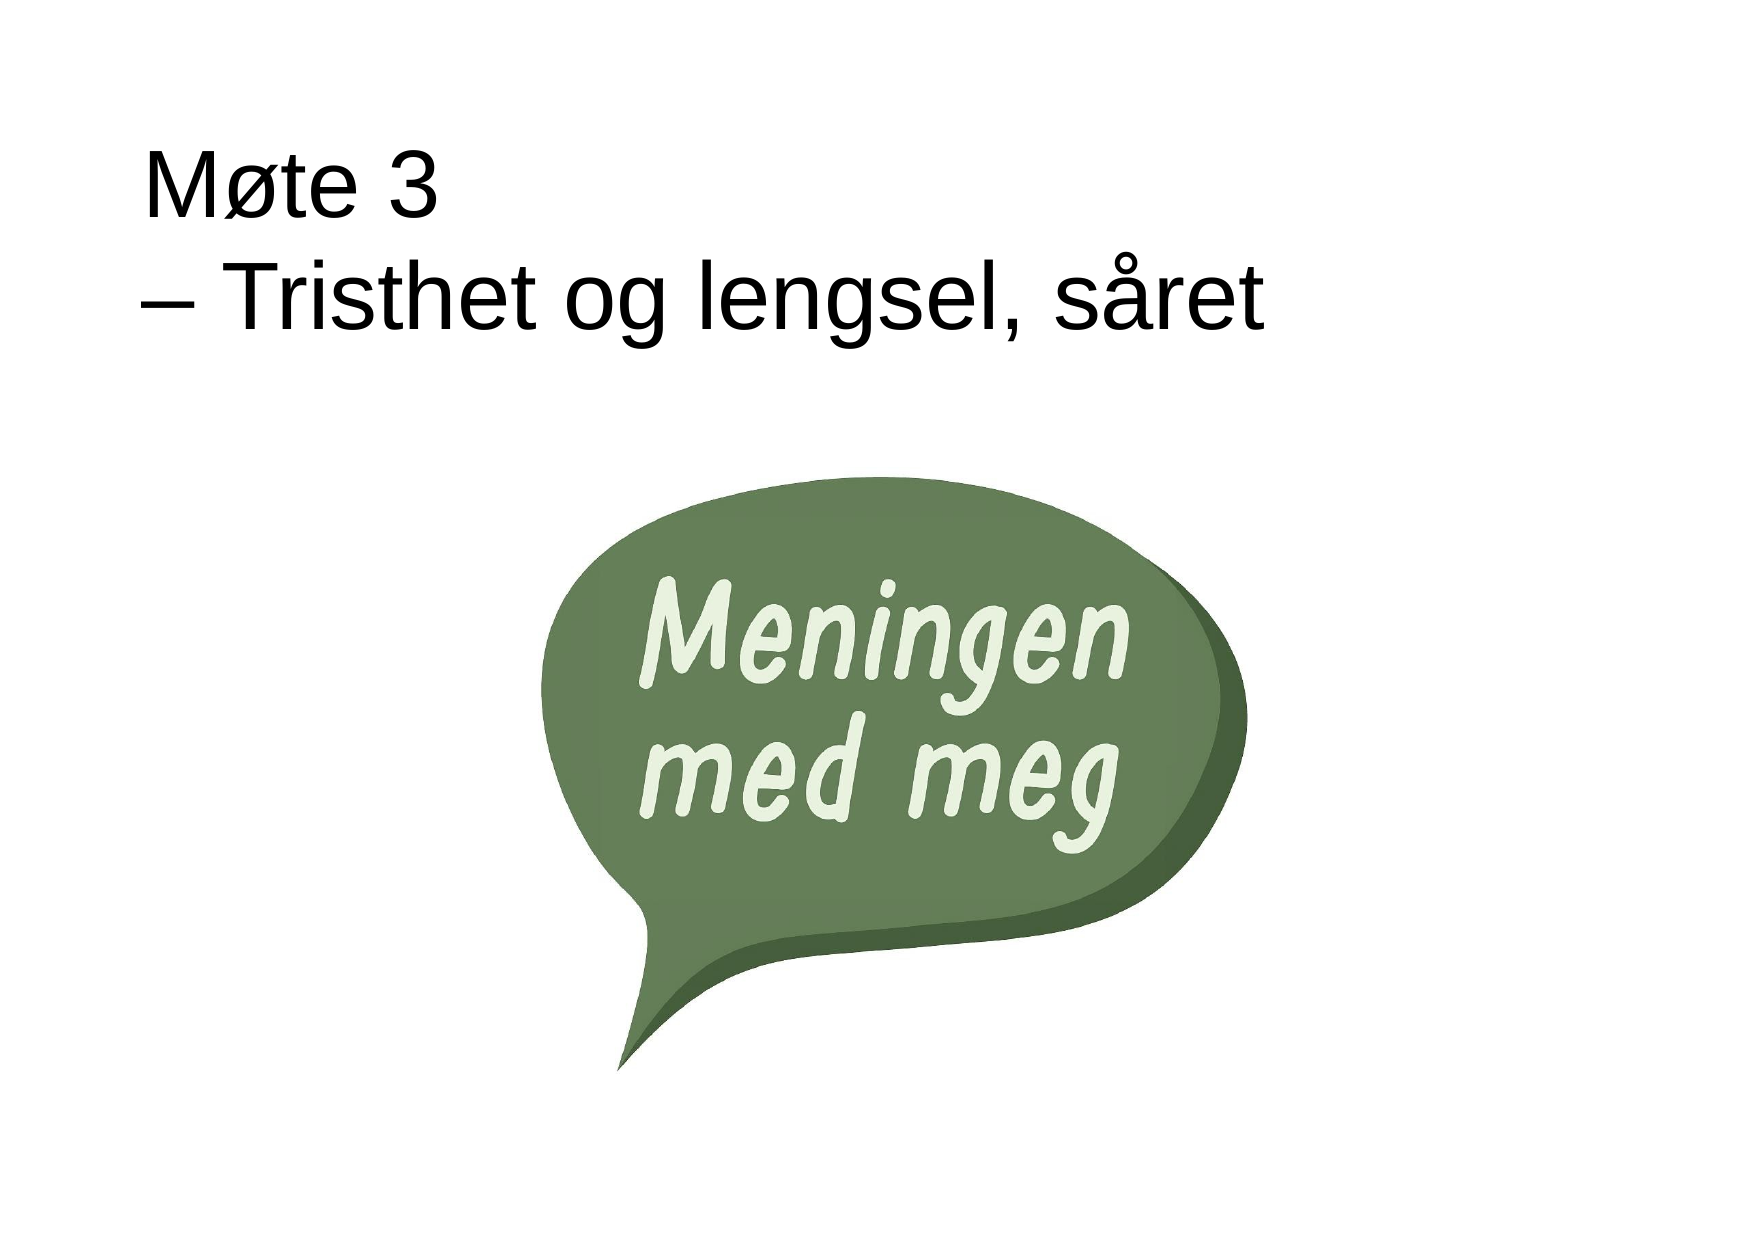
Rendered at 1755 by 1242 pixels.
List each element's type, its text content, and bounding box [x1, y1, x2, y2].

picture [538, 467, 1248, 1074]
text_box – Tristhet og lengsel, såret [139, 231, 1273, 349]
title Møte 3 [140, 119, 444, 231]
